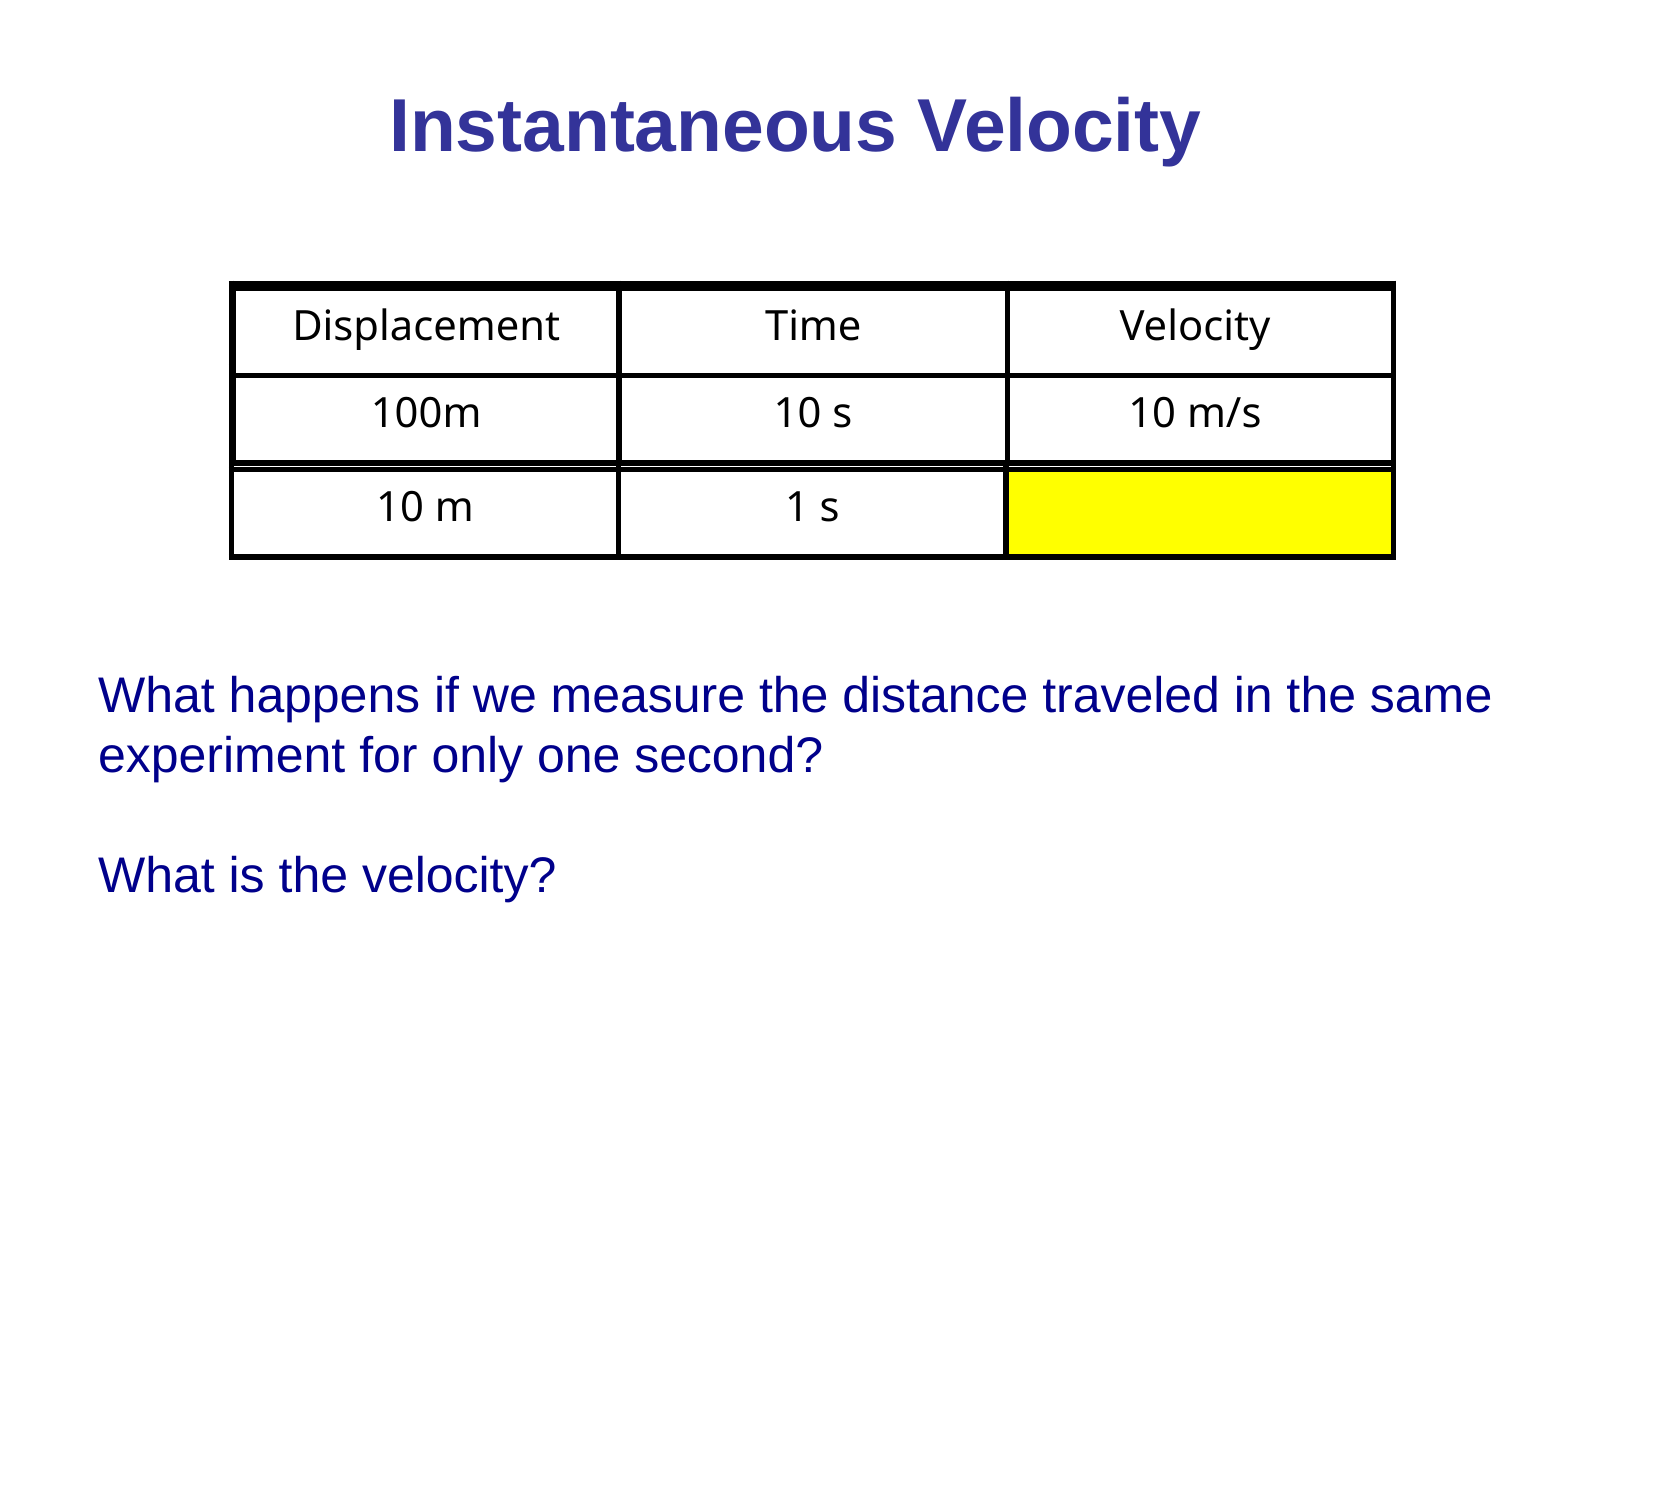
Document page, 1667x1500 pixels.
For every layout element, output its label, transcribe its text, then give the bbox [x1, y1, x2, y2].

table_header Time [622, 291, 1005, 373]
table_cell 10 m/s [1010, 378, 1391, 460]
text_box Instantaneous Velocity [308, 68, 1284, 174]
table_cell 10 m [234, 472, 616, 554]
table_header Displacement [236, 291, 616, 373]
table_cell 100m [236, 378, 616, 460]
table_cell [1009, 472, 1391, 554]
table_cell 1 s [621, 472, 1003, 554]
table_header Velocity [1010, 291, 1391, 373]
table_cell 10 s [622, 378, 1005, 460]
text_box What happens if we measure the distance traveled in the same experiment for only one second? What is the velocity? [83, 654, 1600, 910]
